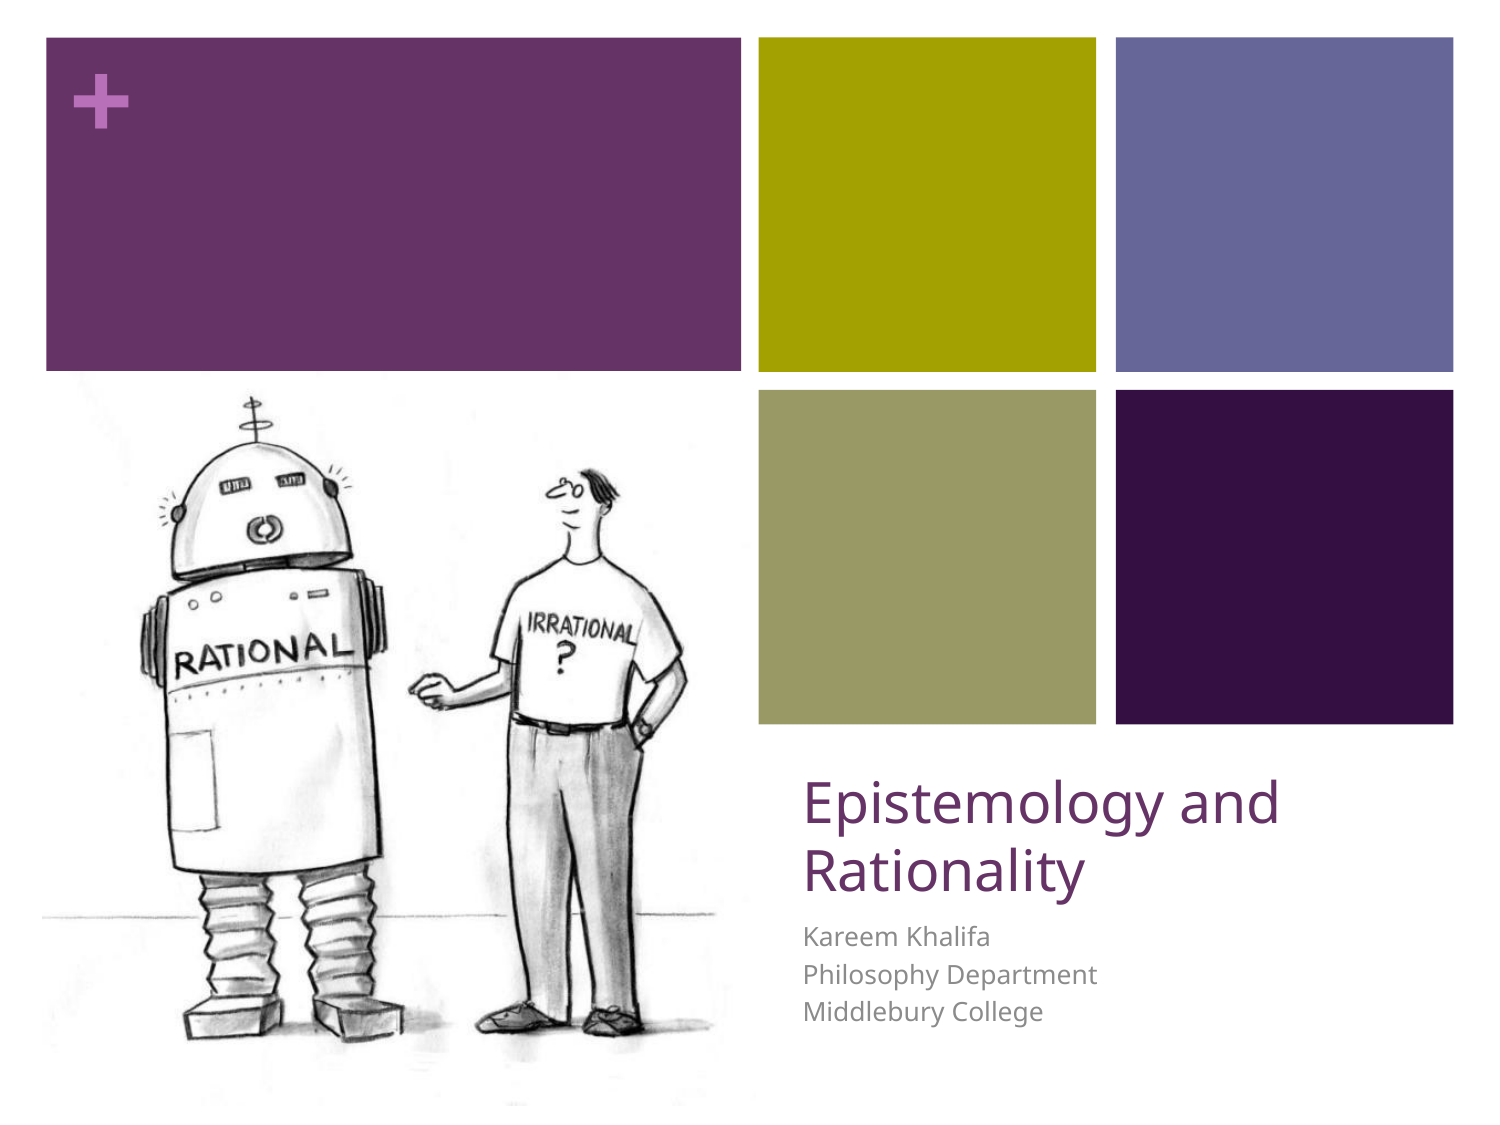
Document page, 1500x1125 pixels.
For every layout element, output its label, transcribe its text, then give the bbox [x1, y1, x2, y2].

title Epistemology and Rationality [787, 758, 1450, 912]
subtitle Kareem Khalifa Philosophy Department Middlebury College [787, 912, 1450, 1036]
picture [41, 370, 757, 1107]
